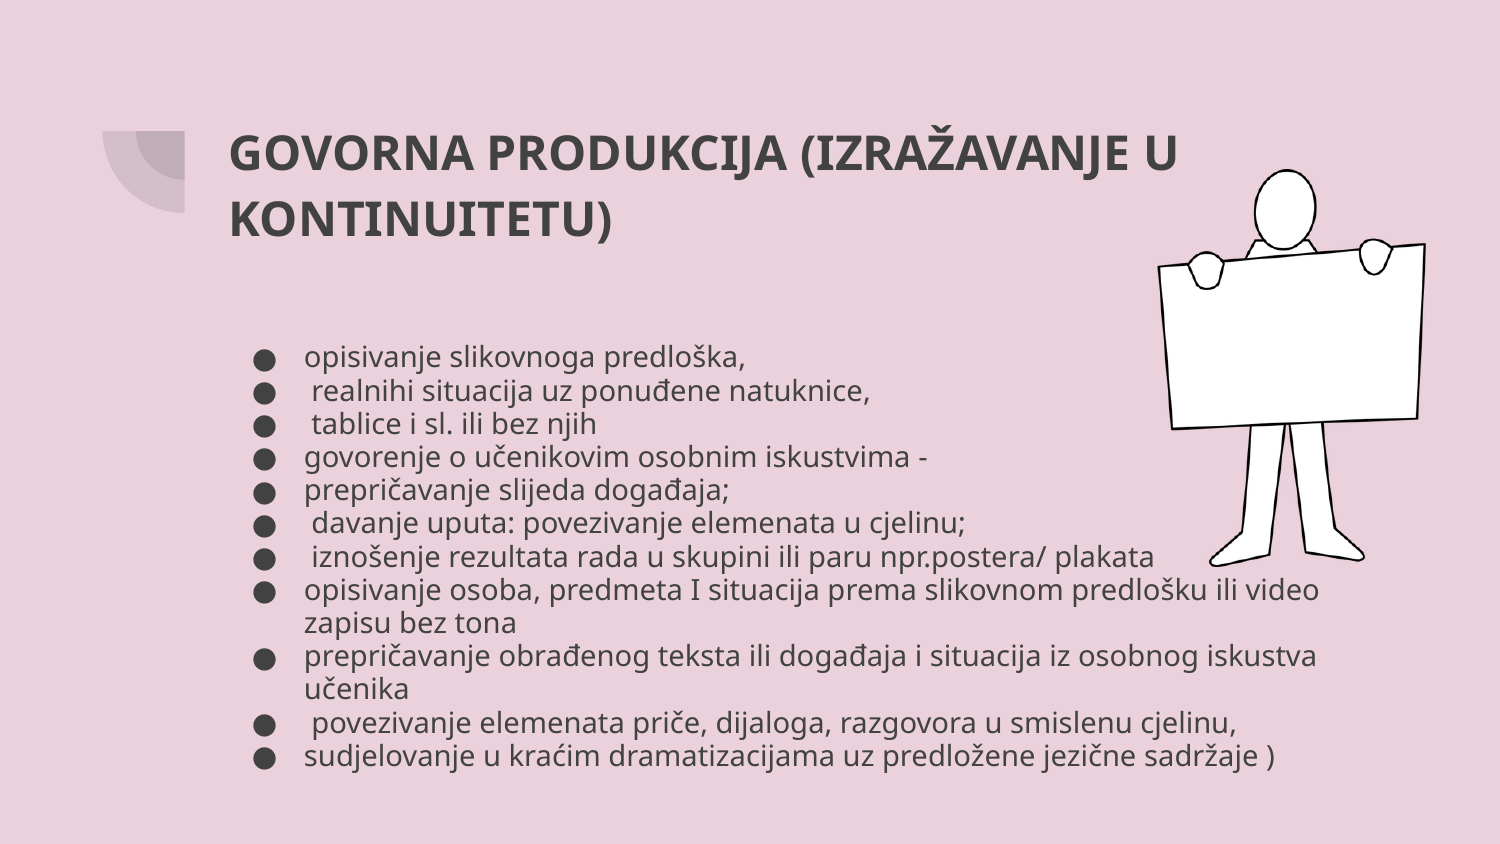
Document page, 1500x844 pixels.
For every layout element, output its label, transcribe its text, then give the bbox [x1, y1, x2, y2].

title GOVORNA PRODUKCIJA (IZRAŽAVANJE U KONTINUITETU) [213, 98, 1368, 263]
picture [1157, 169, 1426, 567]
list opisivanje slikovnoga predloška, realnihi situacija uz ponuđene natuknice, tablice i sl. ili bez njih govorenje o učenikovim osobnim iskustvima - prepričavanje slijeda događaja; davanje uputa: povezivanje elemenata u cjelinu; iznošenje rezultata rada u skupini ili paru npr.postera/ plakata opisivanje osoba, predmeta I situacija prema slikovnom predlošku ili video zapisu bez tona prepričavanje obrađenog teksta ili događaja i situacija iz osobnog iskustva učenika povezivanje elemenata priče, dijaloga, razgovora u smislenu cjelinu, sudjelovanje u kraćim dramatizacijama uz predložene jezične sadržaje ) [213, 326, 1380, 806]
